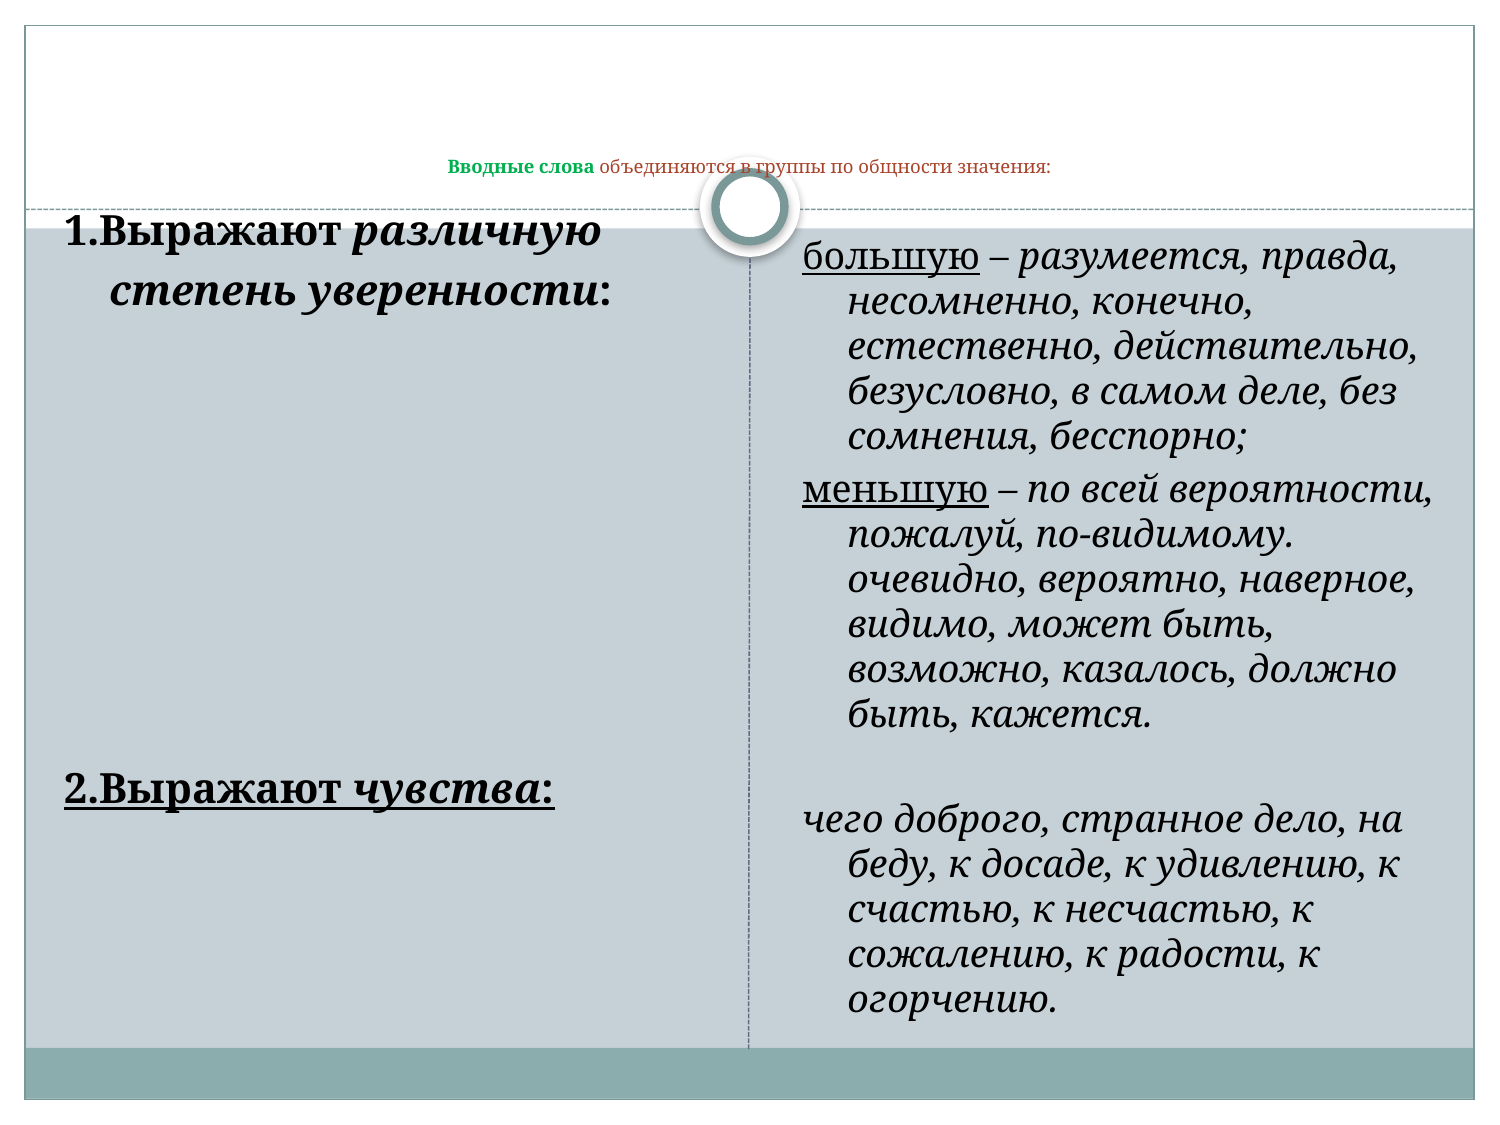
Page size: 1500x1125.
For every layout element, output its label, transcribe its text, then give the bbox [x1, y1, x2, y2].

title Вводные слова объединяются в группы по общности значения: [49, 37, 1450, 185]
list большую – разумеется, правда, несомненно, конечно, естественно, действительно, безусловно, в самом деле, без сомнения, бесспорно; меньшую – по всей вероятности, пожалуй, по-видимому. очевидно, вероятно, наверное, видимо, может быть, возможно, казалось, должно быть, кажется. чего доброго, странное дело, на беду, к досаде, к удивлению, к счастью, к несчастью, к сожалению, к радости, к огорчению. [787, 224, 1471, 1083]
list 1.Выражают различную степень уверенности: 2.Выражают чувства: [49, 196, 739, 1106]
